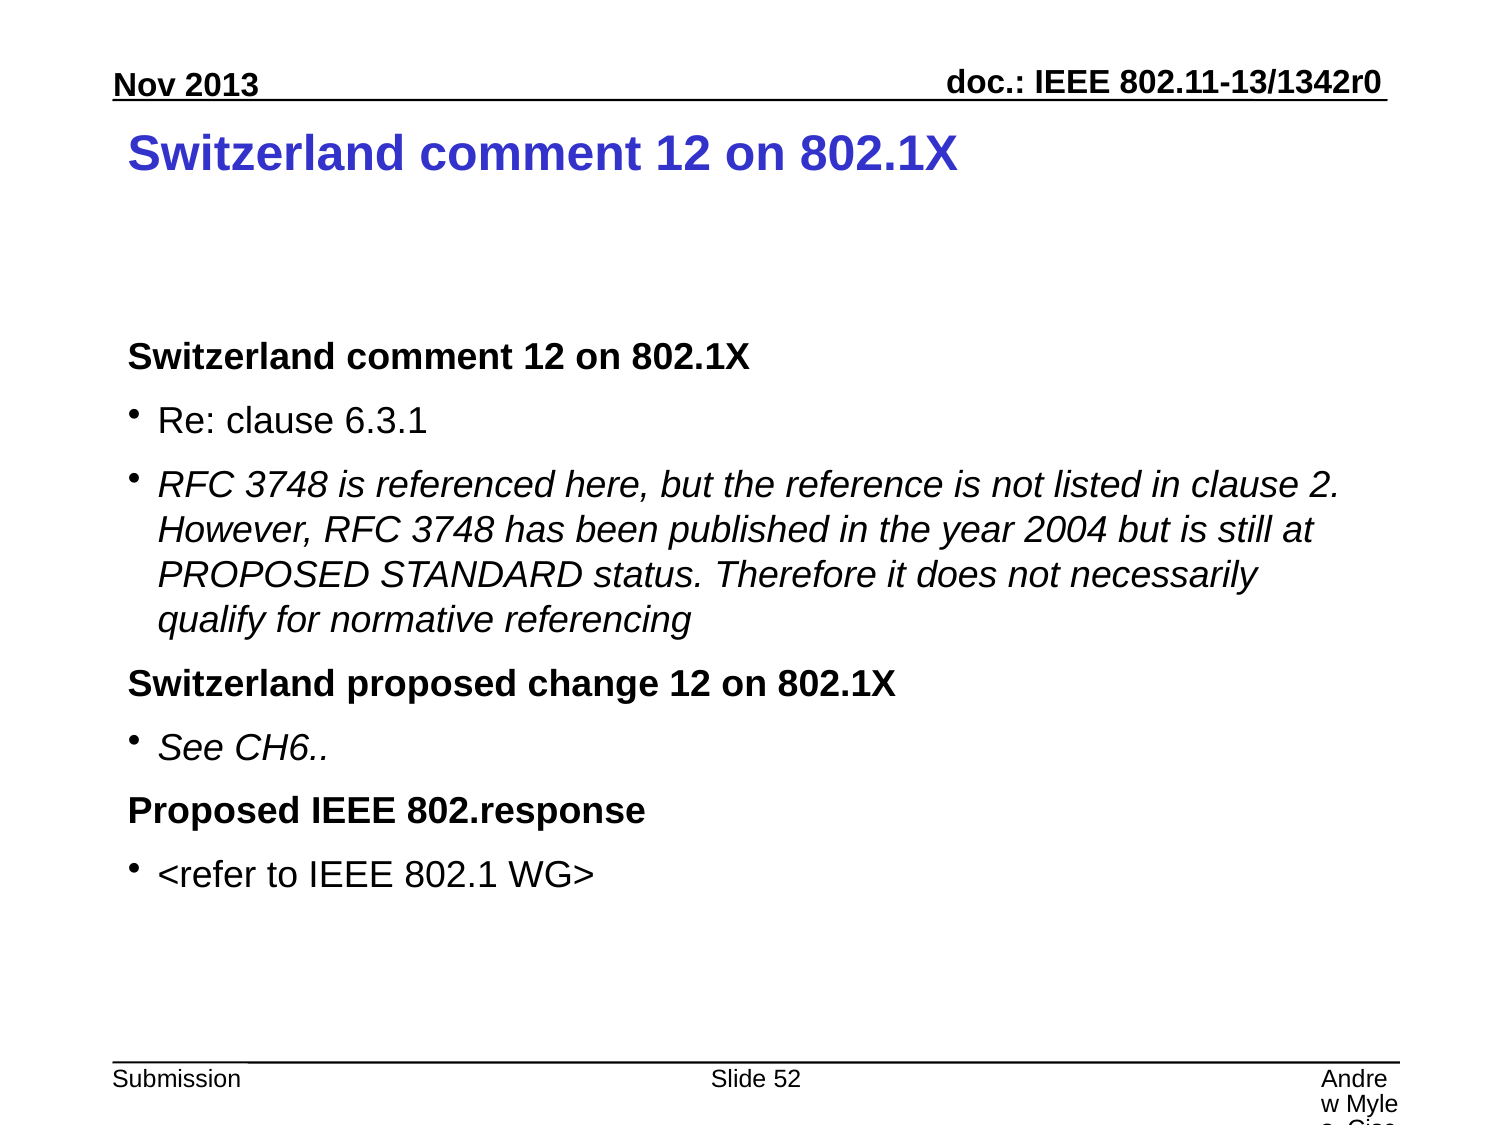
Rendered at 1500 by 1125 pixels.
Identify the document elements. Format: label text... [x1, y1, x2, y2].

title Switzerland comment 12 on 802.1X [112, 112, 1388, 288]
footer Andrew Myles, Cisco [1320, 1061, 1402, 1093]
slide_number Slide 52 [709, 1061, 803, 1093]
list Switzerland comment 12 on 802.1X Re: clause 6.3.1 RFC 3748 is referenced here, but the reference is not listed in clause 2. However, RFC 3748 has been published in the year 2004 but is still at PROPOSED STANDARD status. Therefore it does not necessarily qualify for normative referencing Switzerland proposed change 12 on 802.1X See CH6.. Proposed IEEE 802.response <refer to IEEE 802.1 WG> [112, 324, 1388, 1000]
